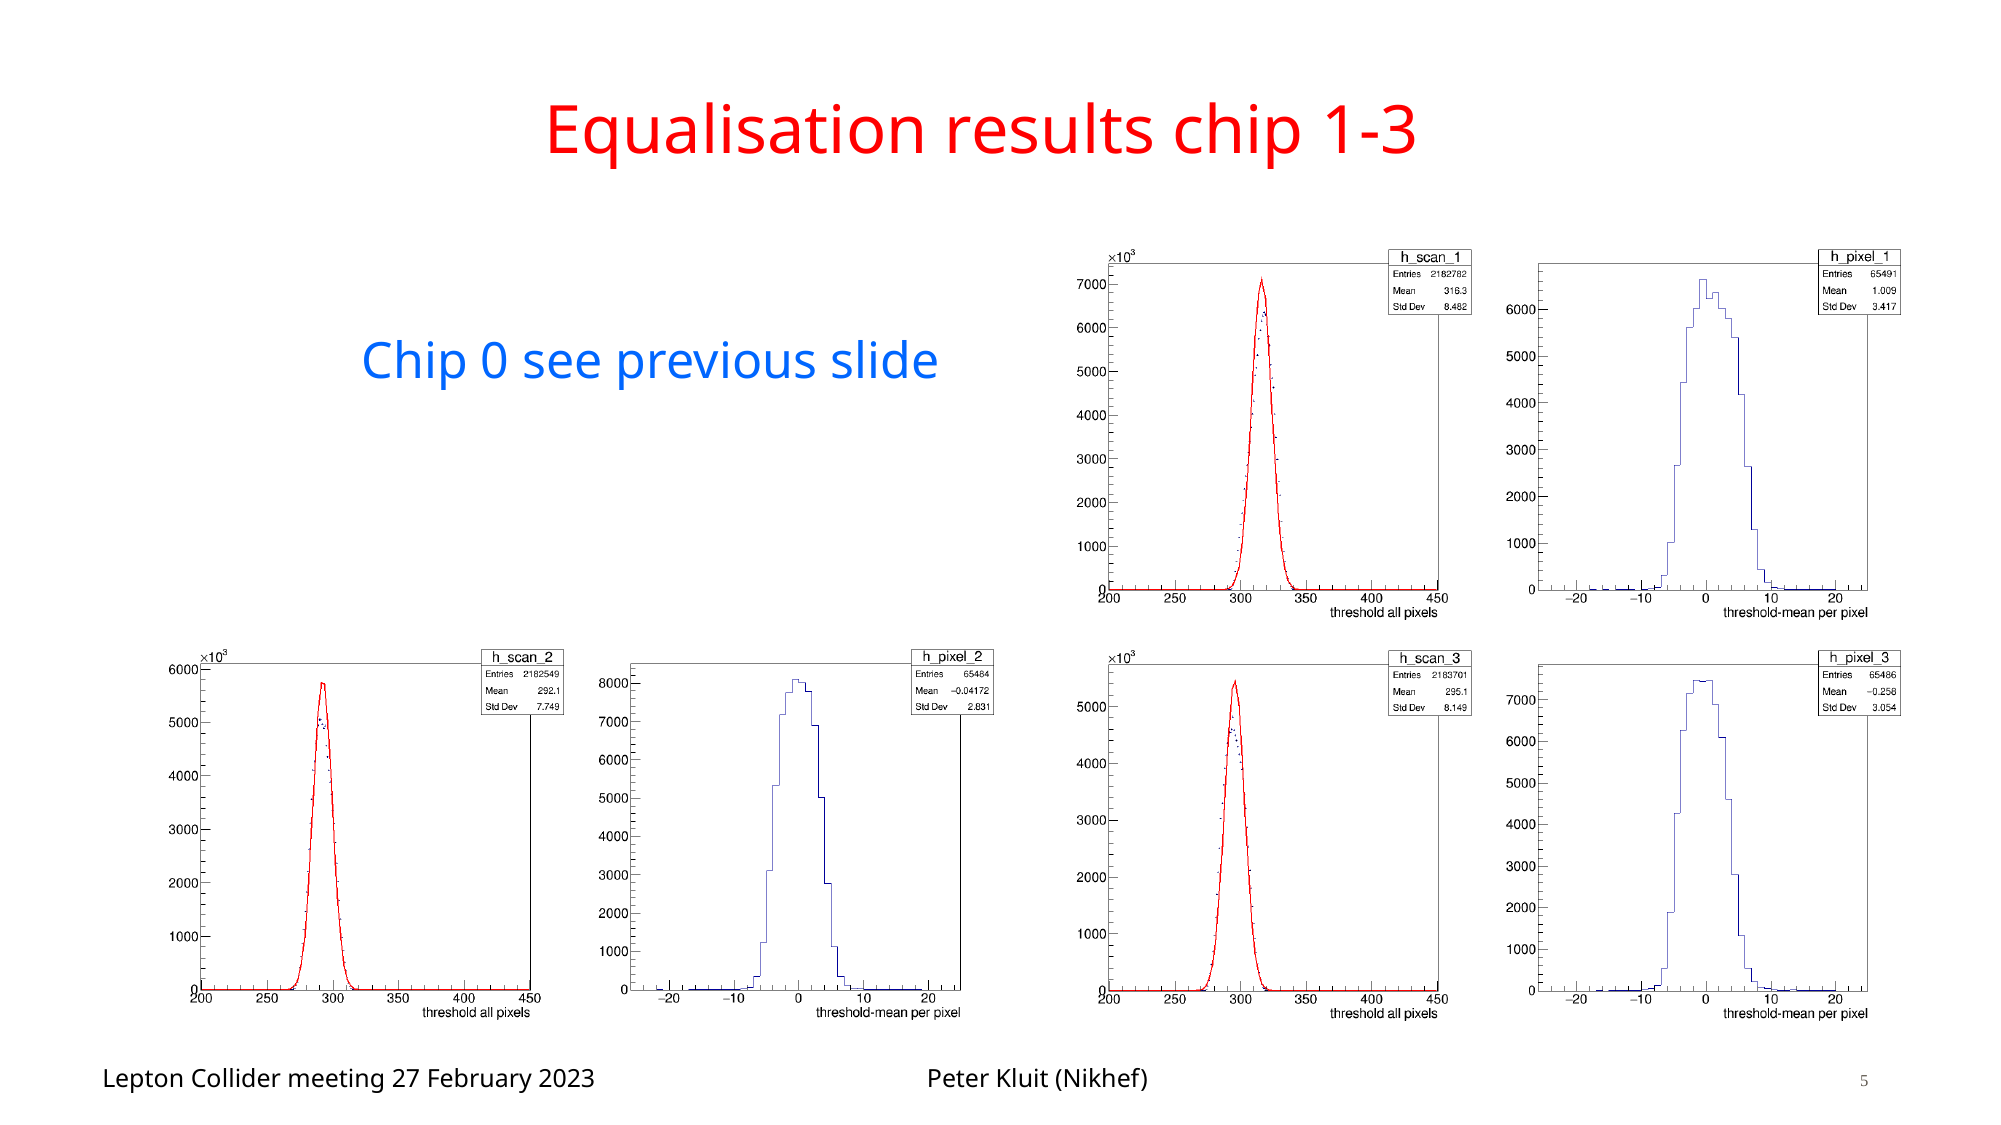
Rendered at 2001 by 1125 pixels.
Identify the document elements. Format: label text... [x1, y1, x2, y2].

picture [151, 619, 1011, 1036]
title Equalisation results chip 1-3 [238, 42, 1727, 174]
text_box Chip 0 see previous slide [347, 321, 968, 396]
picture [1058, 219, 1918, 1036]
